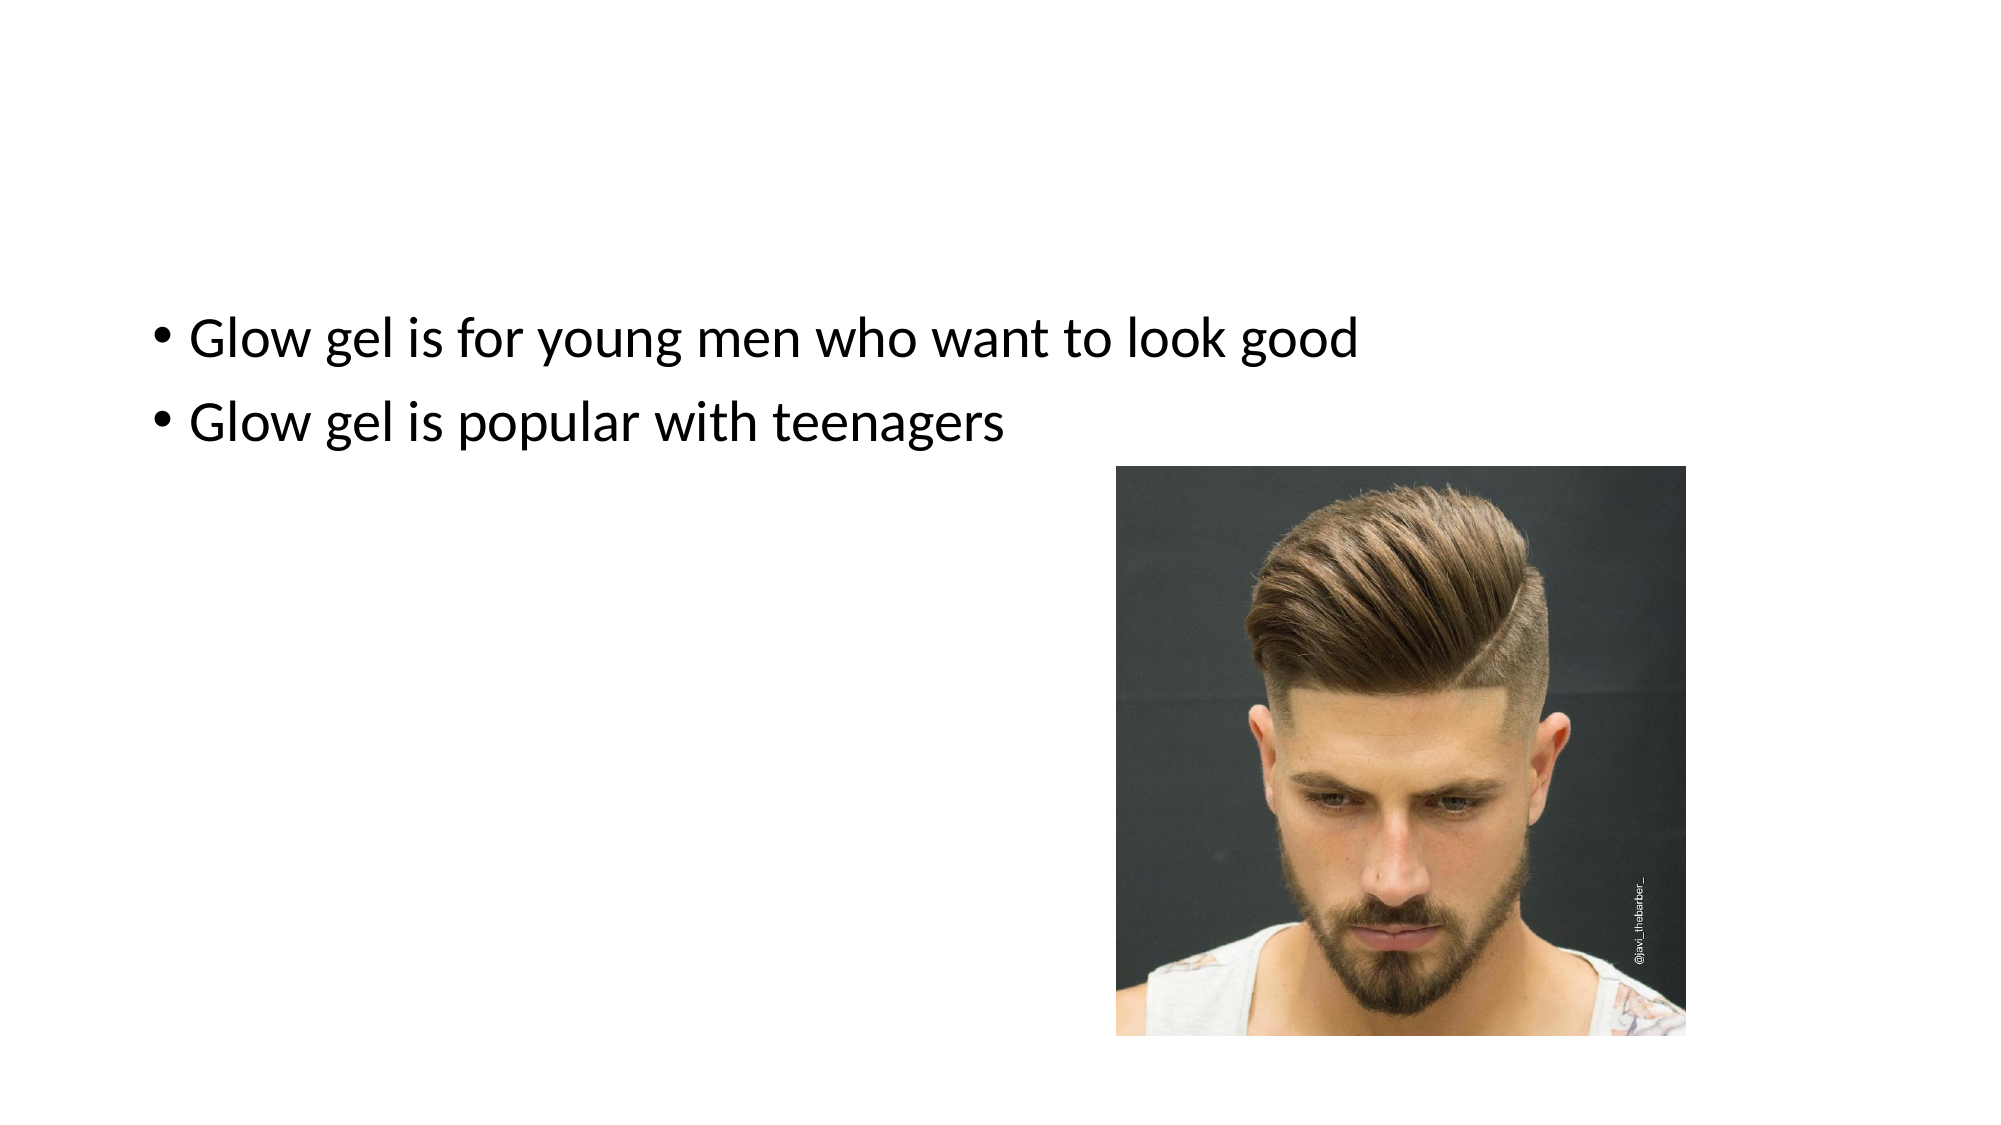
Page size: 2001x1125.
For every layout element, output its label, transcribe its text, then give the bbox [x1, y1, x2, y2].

picture [1116, 466, 1686, 1036]
list Glow gel is for young men who want to look good Glow gel is popular with teenagers [137, 299, 1863, 1014]
